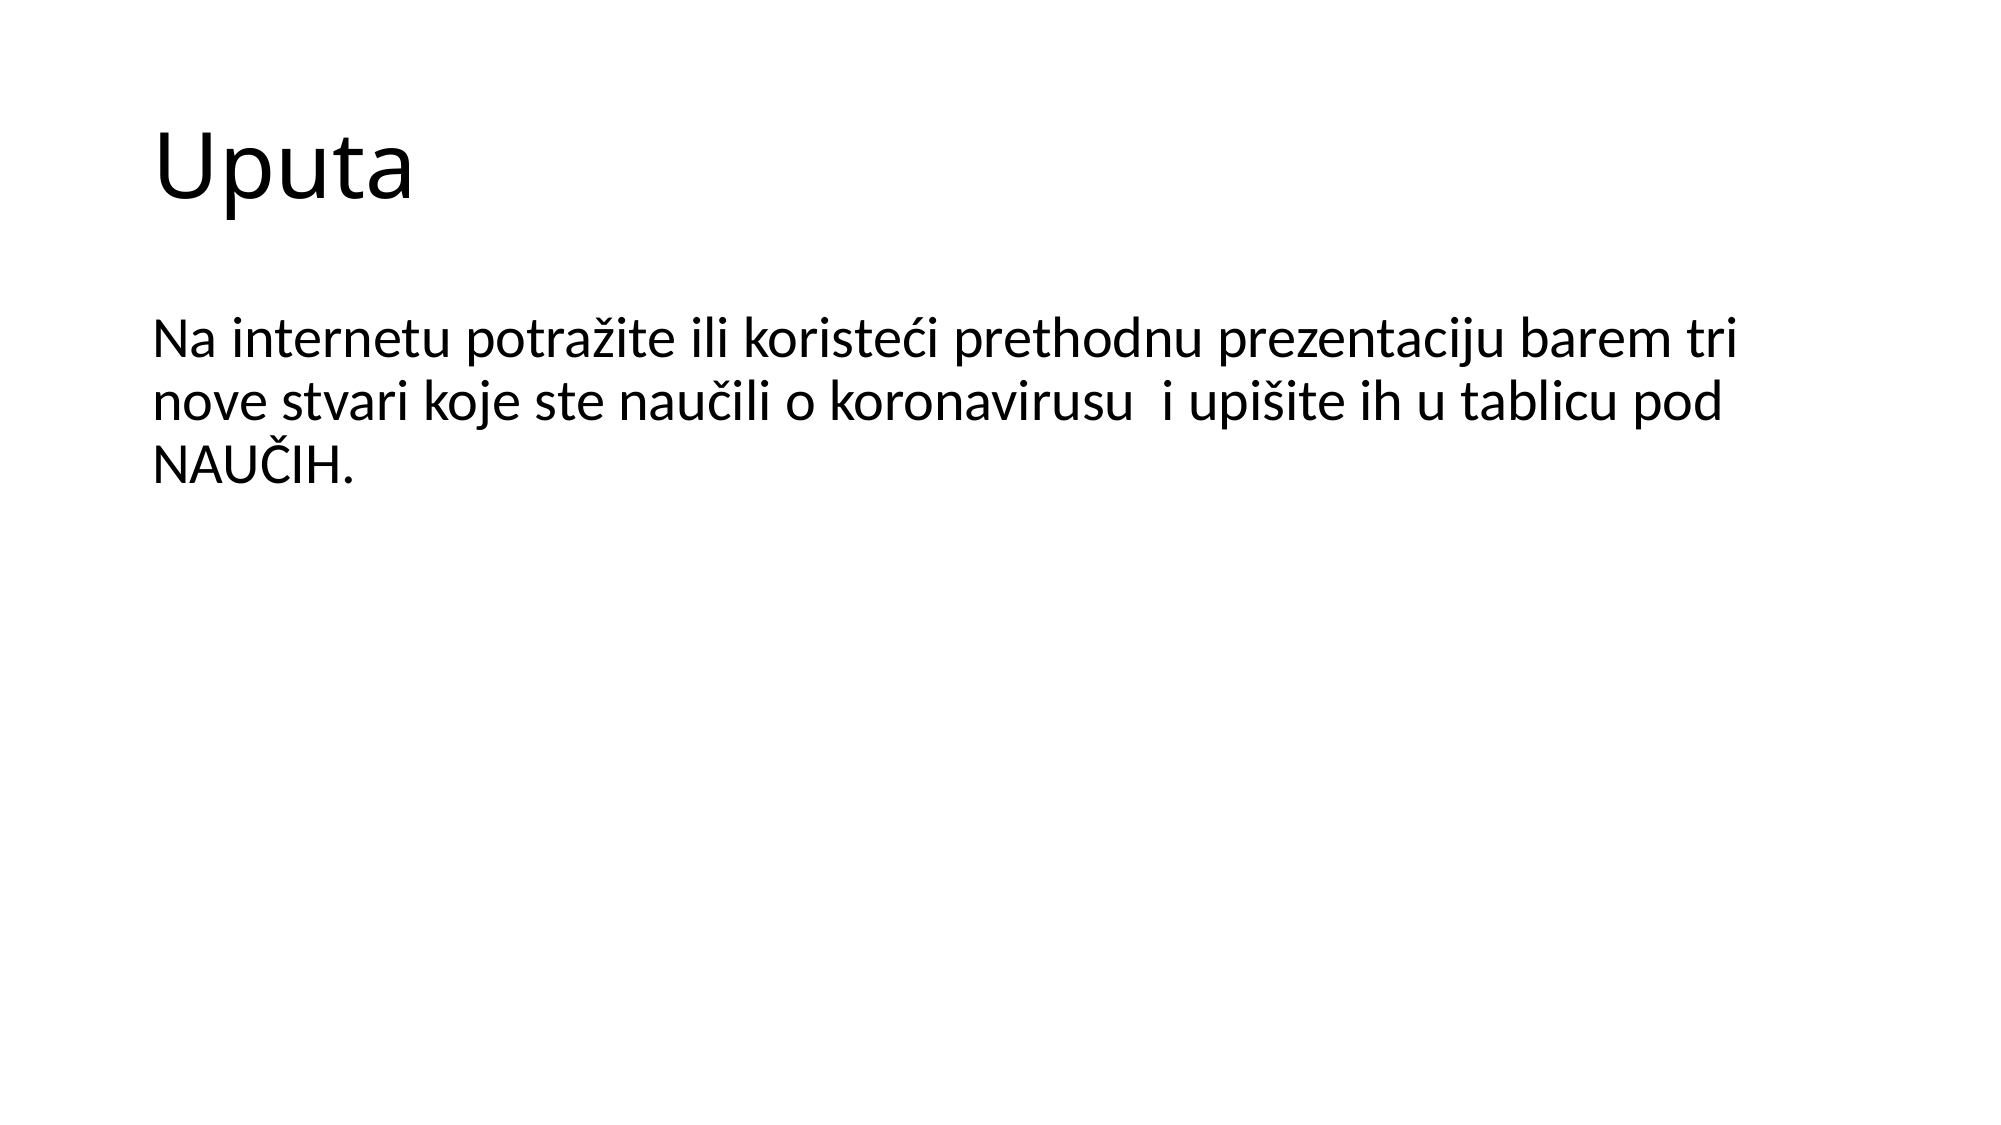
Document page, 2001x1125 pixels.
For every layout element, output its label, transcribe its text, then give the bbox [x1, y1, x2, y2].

list Na internetu potražite ili koristeći prethodnu prezentaciju barem tri nove stvari koje ste naučili o koronavirusu i upišite ih u tablicu pod NAUČIH. [137, 299, 1863, 1014]
title Uputa [137, 59, 1863, 278]
